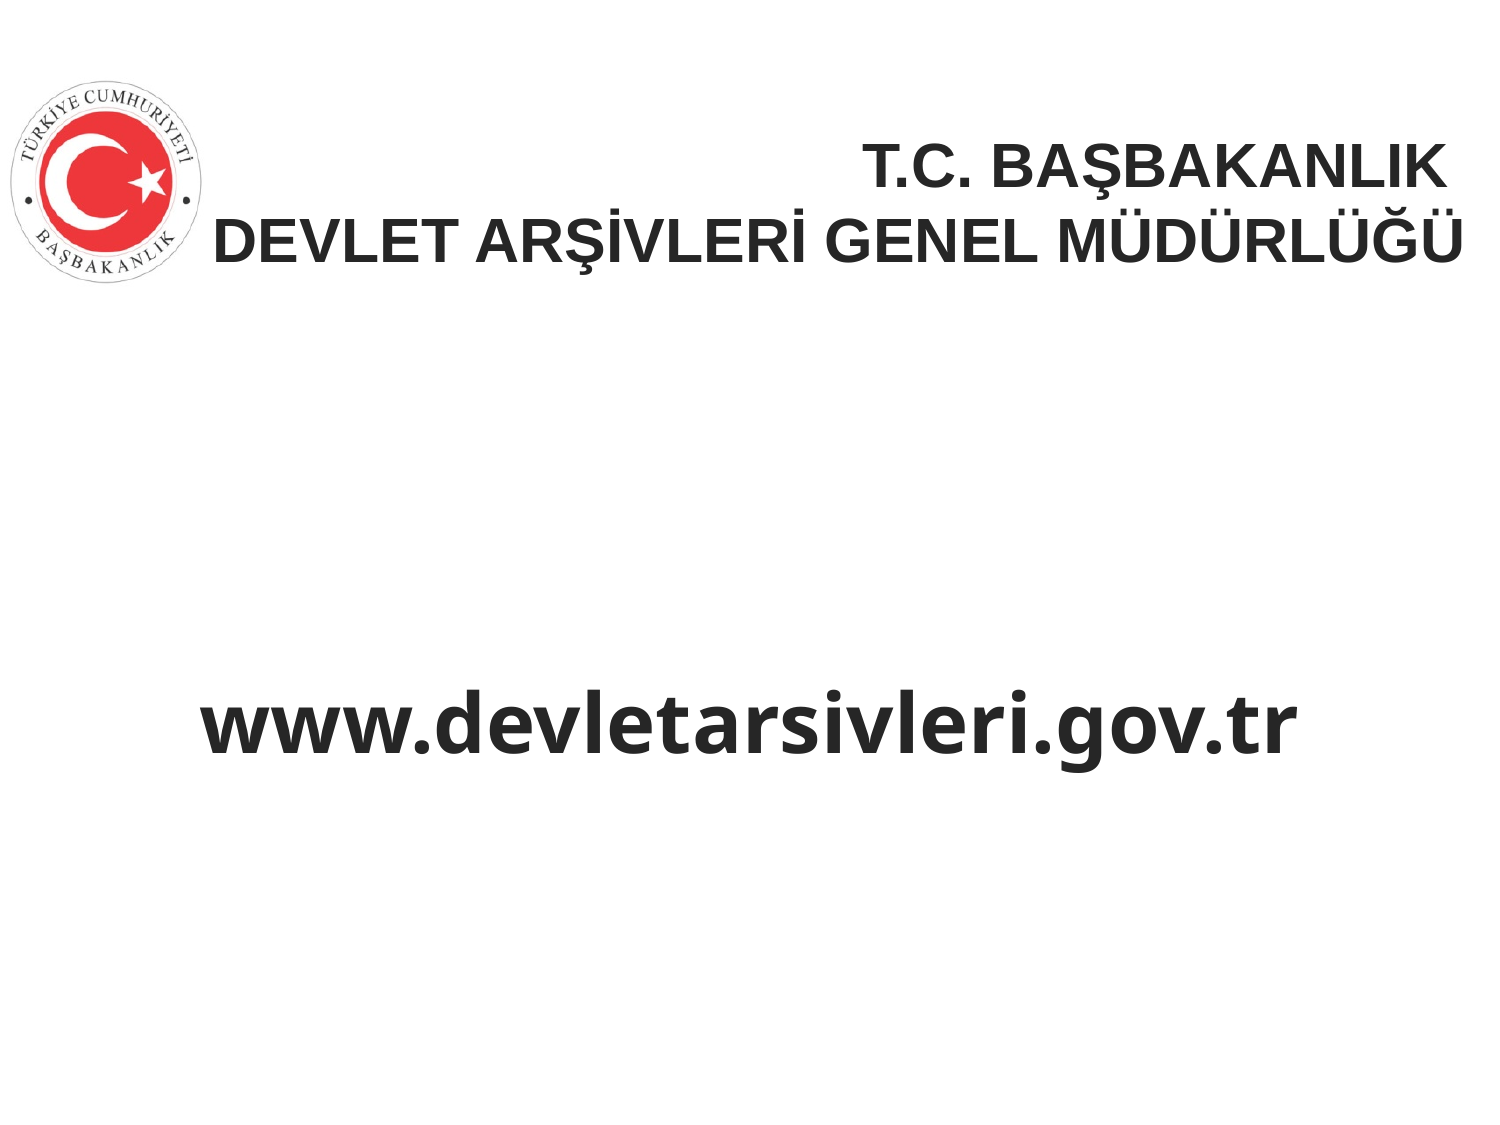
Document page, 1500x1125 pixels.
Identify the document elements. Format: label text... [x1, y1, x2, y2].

picture [0, 70, 212, 294]
list www.devletarsivleri.gov.tr [75, 262, 1425, 1005]
title T.C. BAŞBAKANLIK DEVLET ARŞİVLERİ GENEL MÜDÜRLÜĞÜ [5, 45, 1483, 350]
